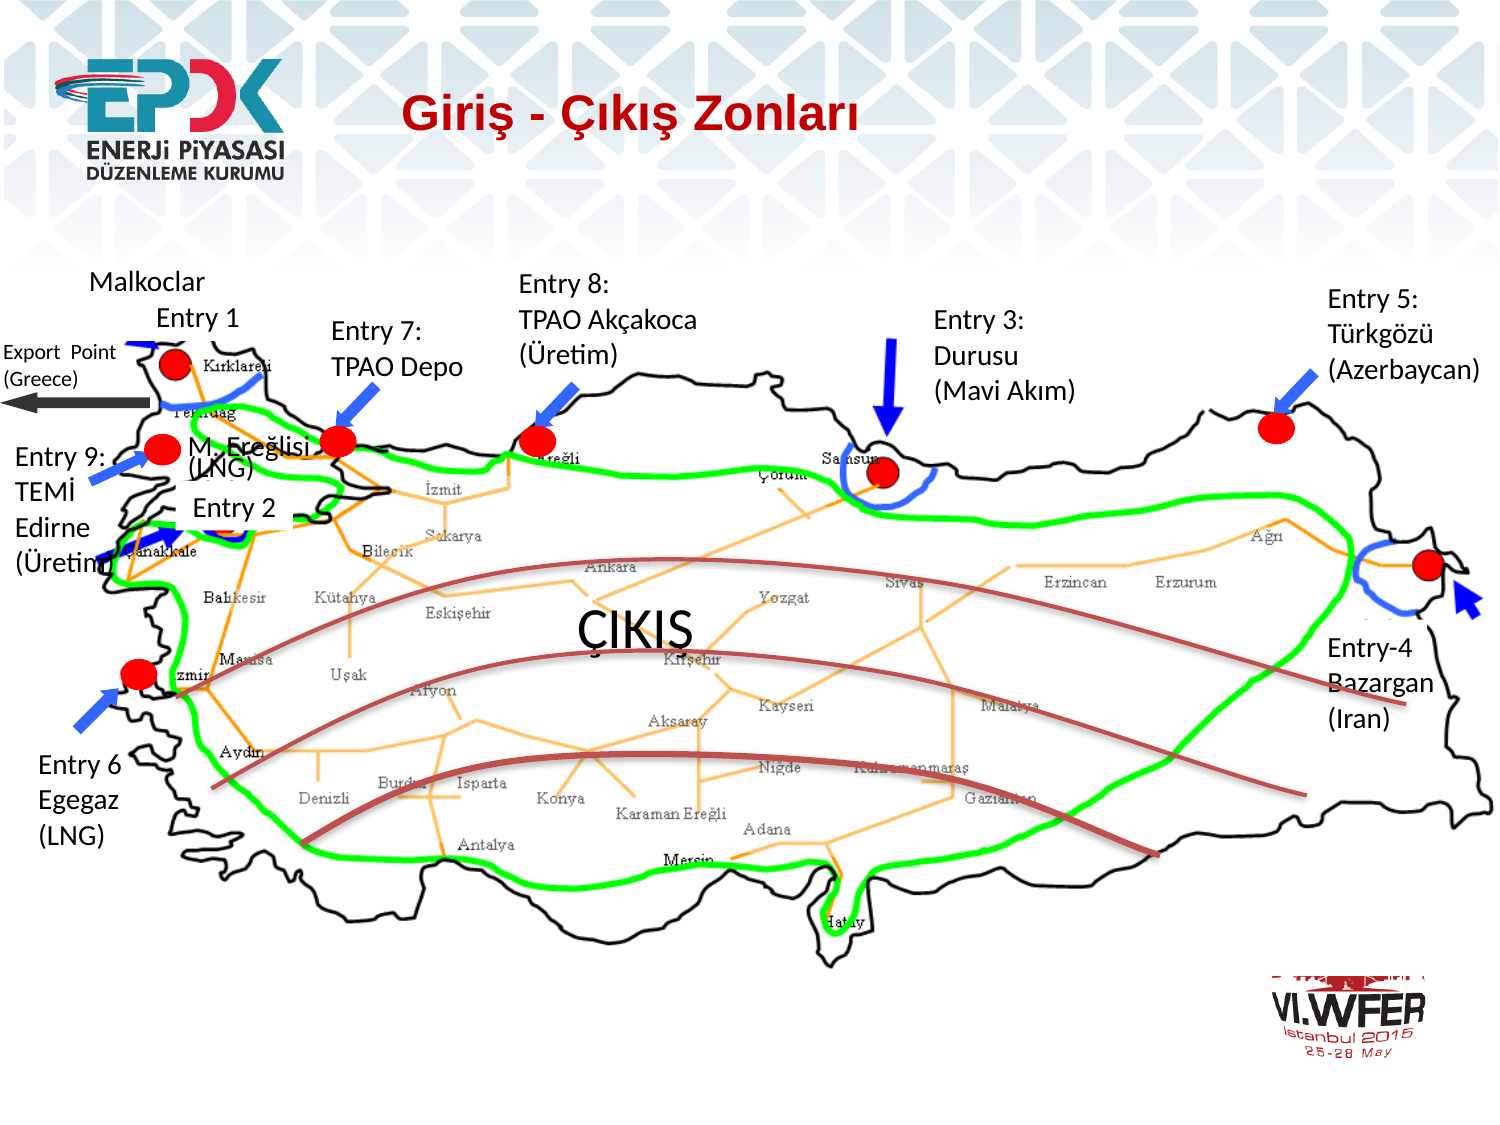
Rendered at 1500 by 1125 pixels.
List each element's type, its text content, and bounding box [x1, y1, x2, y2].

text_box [0, 266, 1500, 977]
picture [0, 0, 1500, 266]
picture [0, 977, 1500, 1125]
text_box Giriş - Çıkış Zonları [386, 70, 1374, 151]
